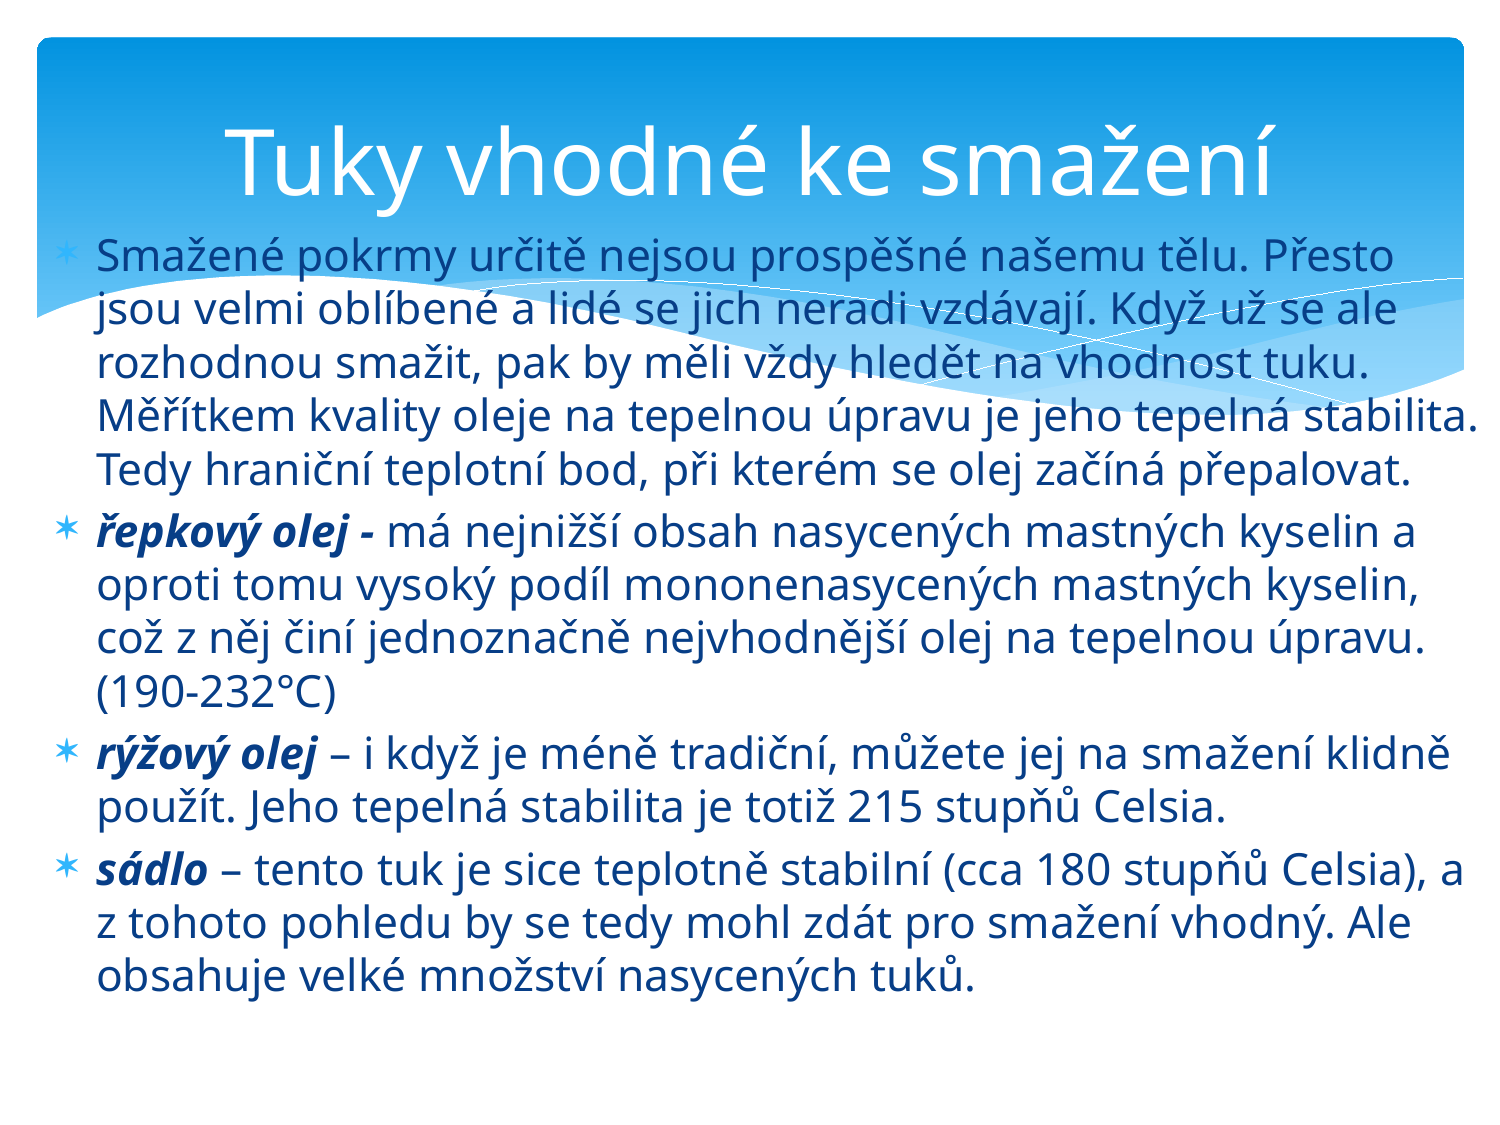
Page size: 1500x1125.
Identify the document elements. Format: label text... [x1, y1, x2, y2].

text_box Smažené pokrmy určitě nejsou prospěšné našemu tělu. Přesto jsou velmi oblíbené a lidé se jich neradi vzdávají. Když už se ale rozhodnou smažit, pak by měli vždy hledět na vhodnost tuku. Měřítkem kvality oleje na tepelnou úpravu je jeho tepelná stabilita. Tedy hraniční teplotní bod, při kterém se olej začíná přepalovat. řepkový olej - má nejnižší obsah nasycených mastných kyselin a oproti tomu vysoký podíl mononenasycených mastných kyselin, což z něj činí jednoznačně nejvhodnější olej na tepelnou úpravu. (190-232°C) rýžový olej – i když je méně tradiční, můžete jej na smažení klidně použít. Jeho tepelná stabilita je totiž 215 stupňů Celsia. sádlo – tento tuk je sice teplotně stabilní (cca 180 stupňů Celsia), a z tohoto pohledu by se tedy mohl zdát pro smažení vhodný. Ale obsahuje velké množství nasycených tuků. [41, 219, 1500, 1035]
text_box Tuky vhodné ke smažení [75, 55, 1425, 261]
